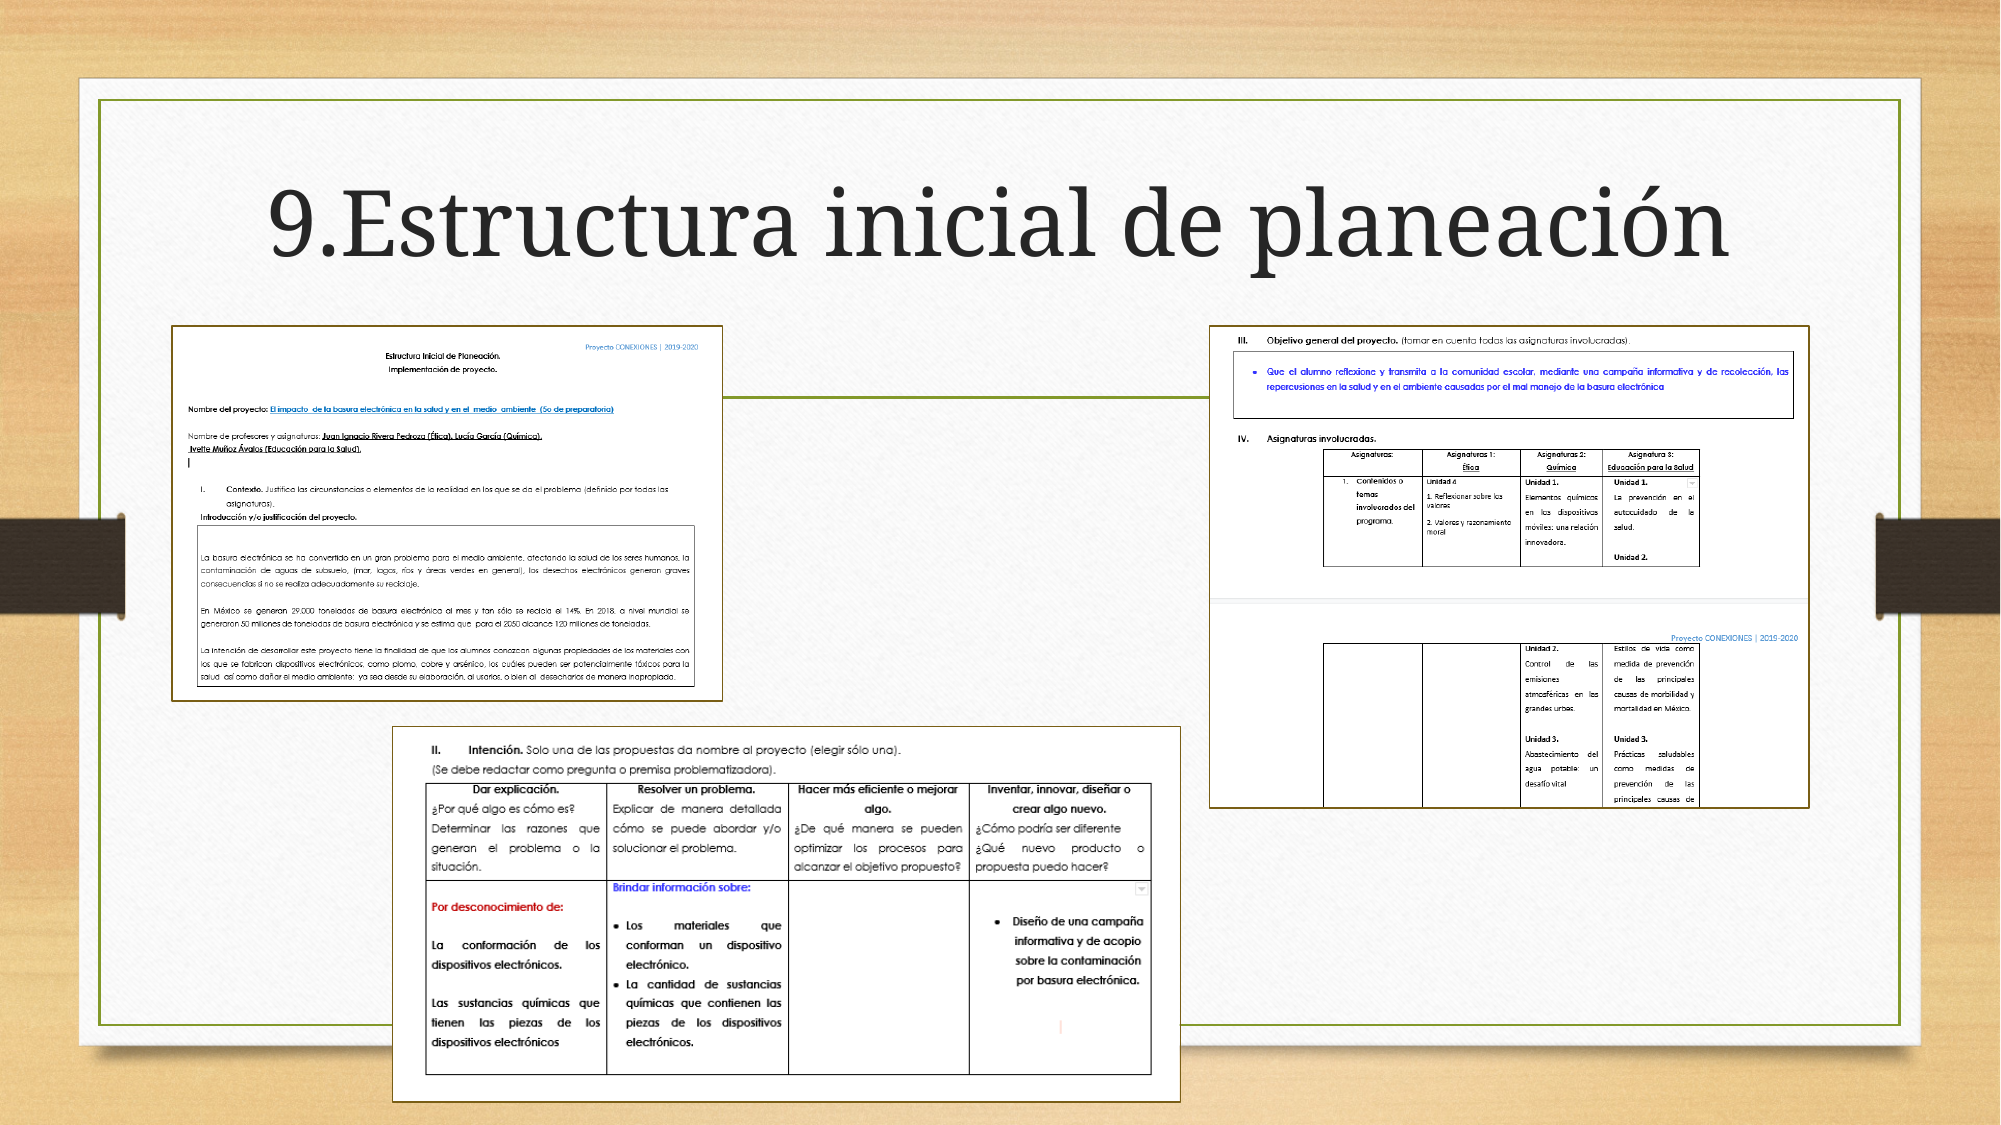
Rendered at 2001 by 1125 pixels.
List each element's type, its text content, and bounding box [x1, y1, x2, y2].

title 9.Estructura inicial de planeación [212, 112, 1788, 327]
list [172, 326, 723, 701]
picture [0, 0, 2001, 1125]
